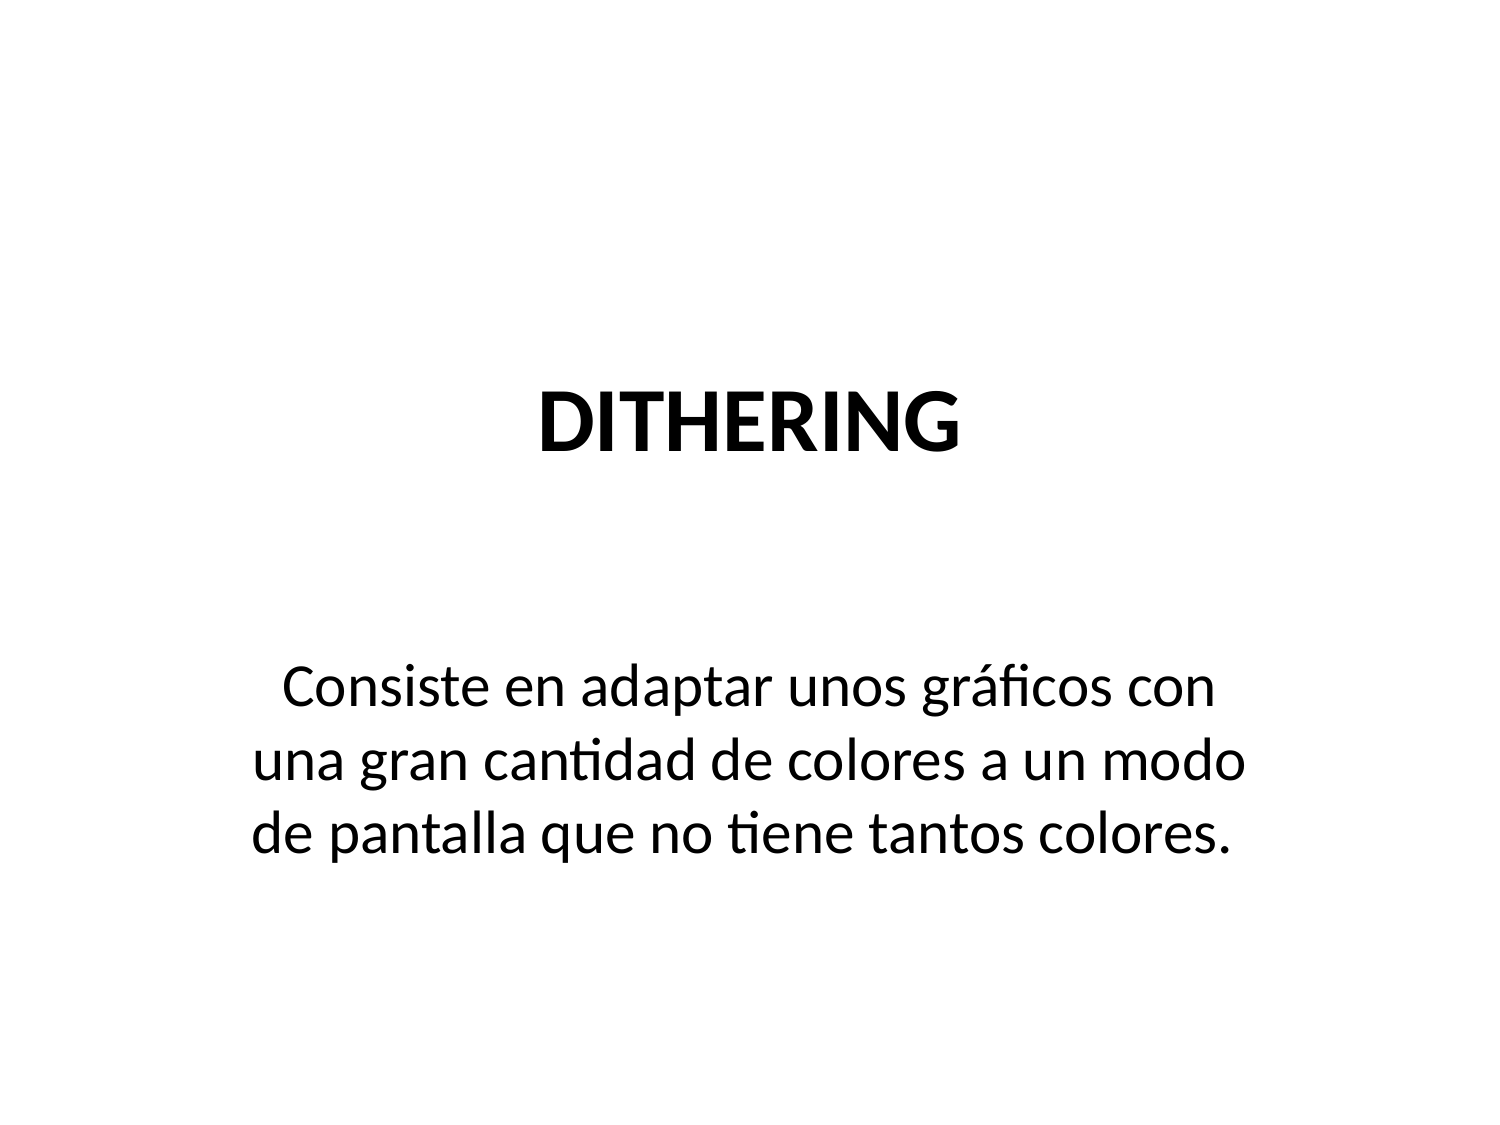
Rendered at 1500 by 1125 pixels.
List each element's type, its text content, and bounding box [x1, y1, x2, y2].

subtitle Consiste en adaptar unos gráficos con una gran cantidad de colores a un modo de pantalla que no tiene tantos colores. [225, 637, 1275, 925]
title DITHERING [112, 349, 1388, 591]
